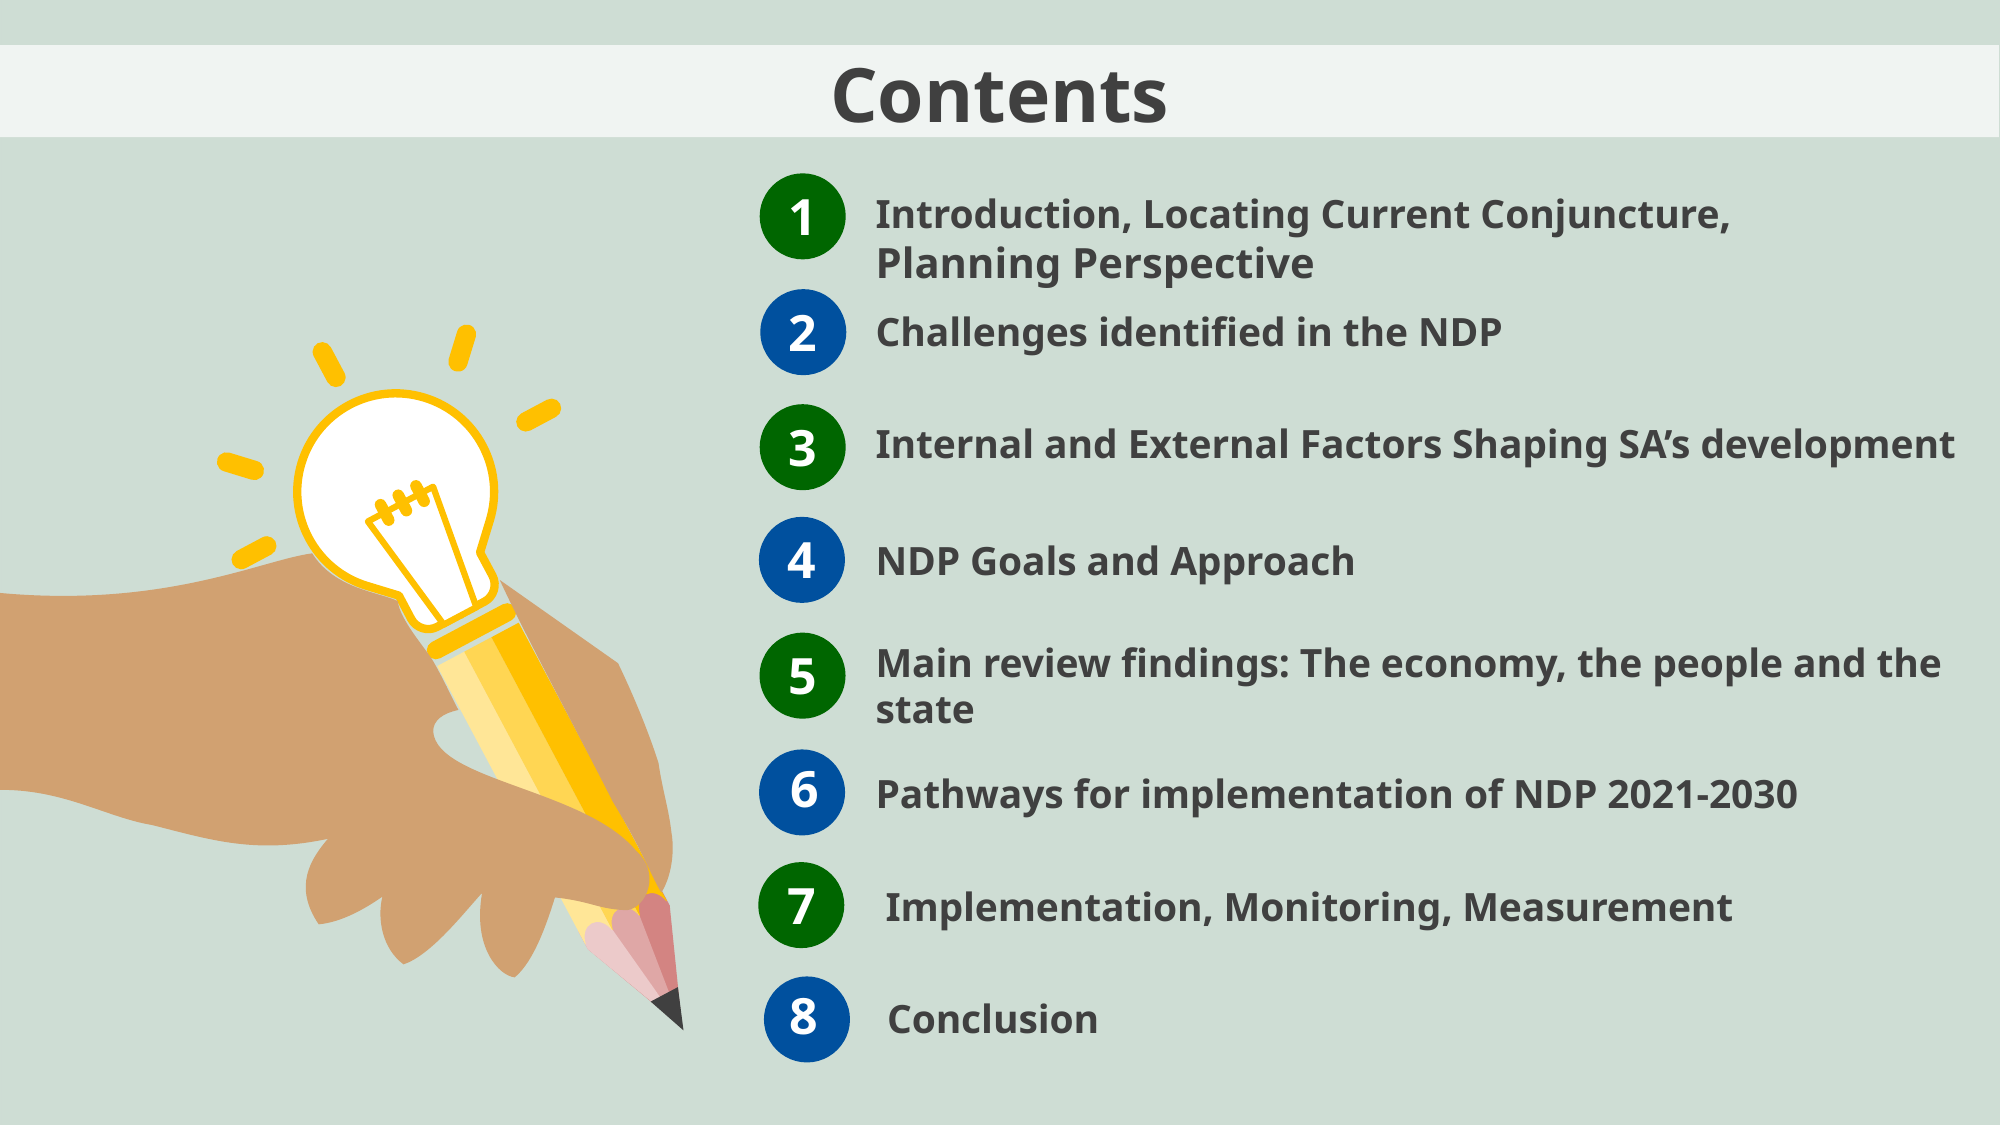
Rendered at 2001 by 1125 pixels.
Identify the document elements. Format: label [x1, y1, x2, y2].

text_box [321, 295, 686, 1075]
picture [0, 0, 2000, 1125]
